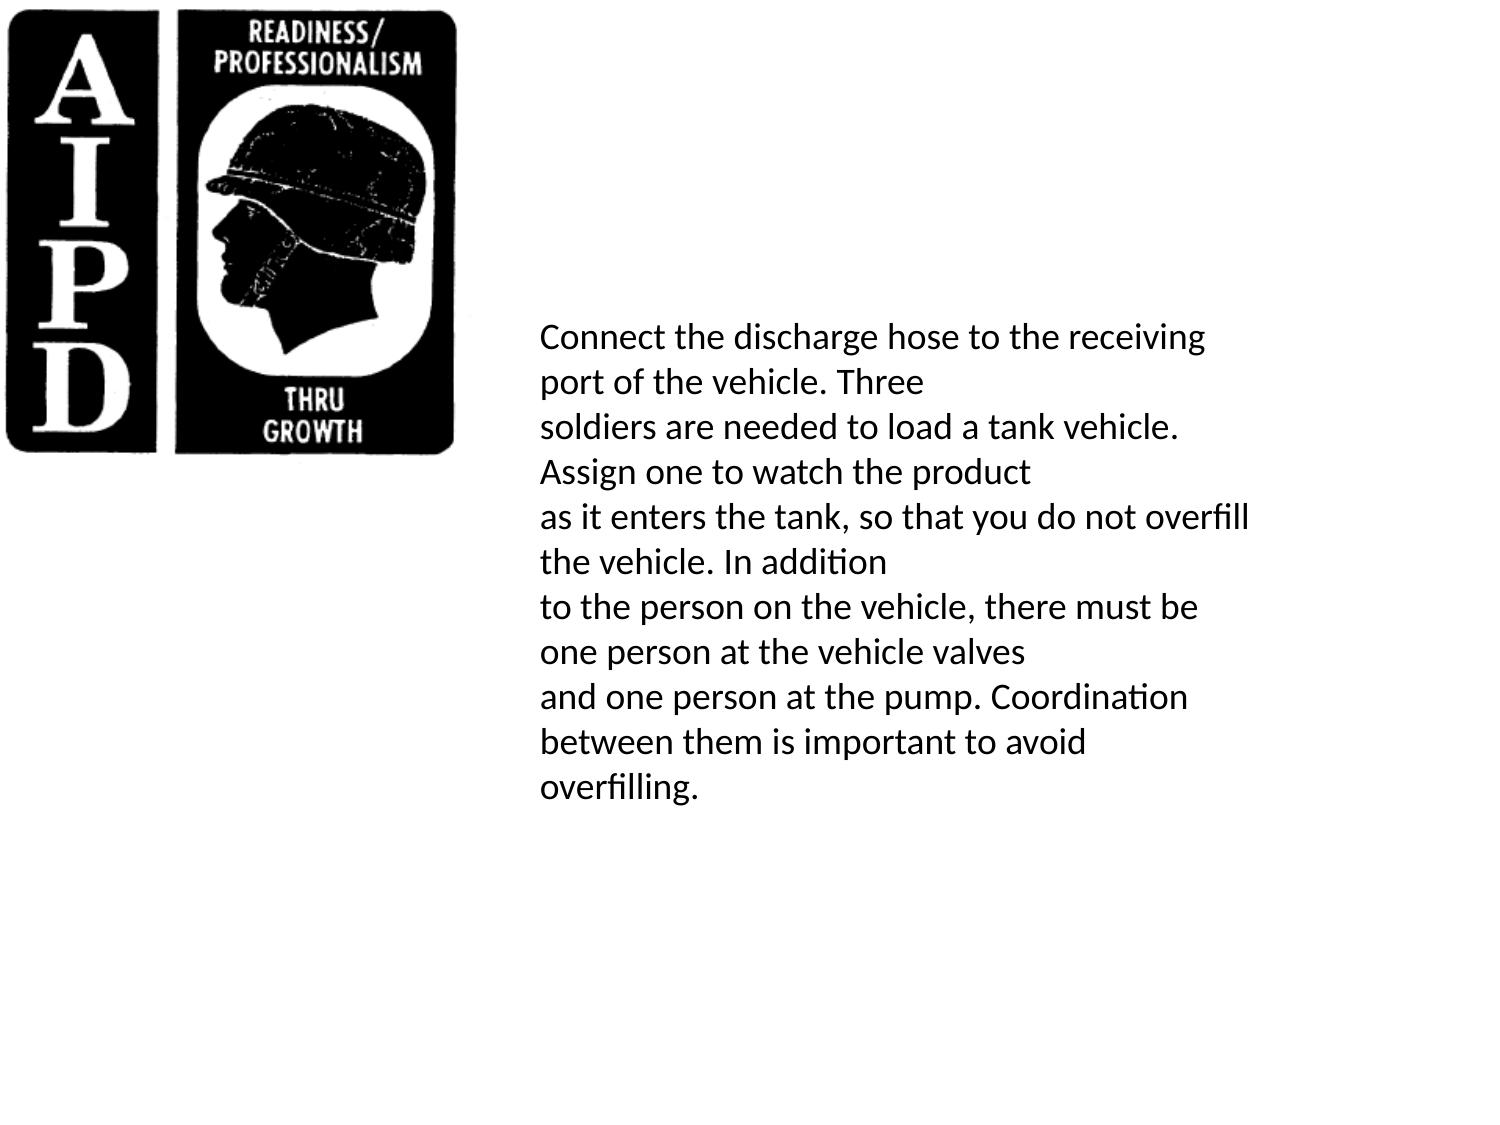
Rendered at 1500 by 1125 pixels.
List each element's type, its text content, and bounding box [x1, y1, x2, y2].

text_box Connect the discharge hose to the receiving port of the vehicle. Three soldiers are needed to load a tank vehicle. Assign one to watch the product as it enters the tank, so that you do not overfill the vehicle. In addition to the person on the vehicle, there must be one person at the vehicle valves and one person at the pump. Coordination between them is important to avoid overfilling. [524, 304, 1275, 815]
picture [0, 5, 479, 467]
